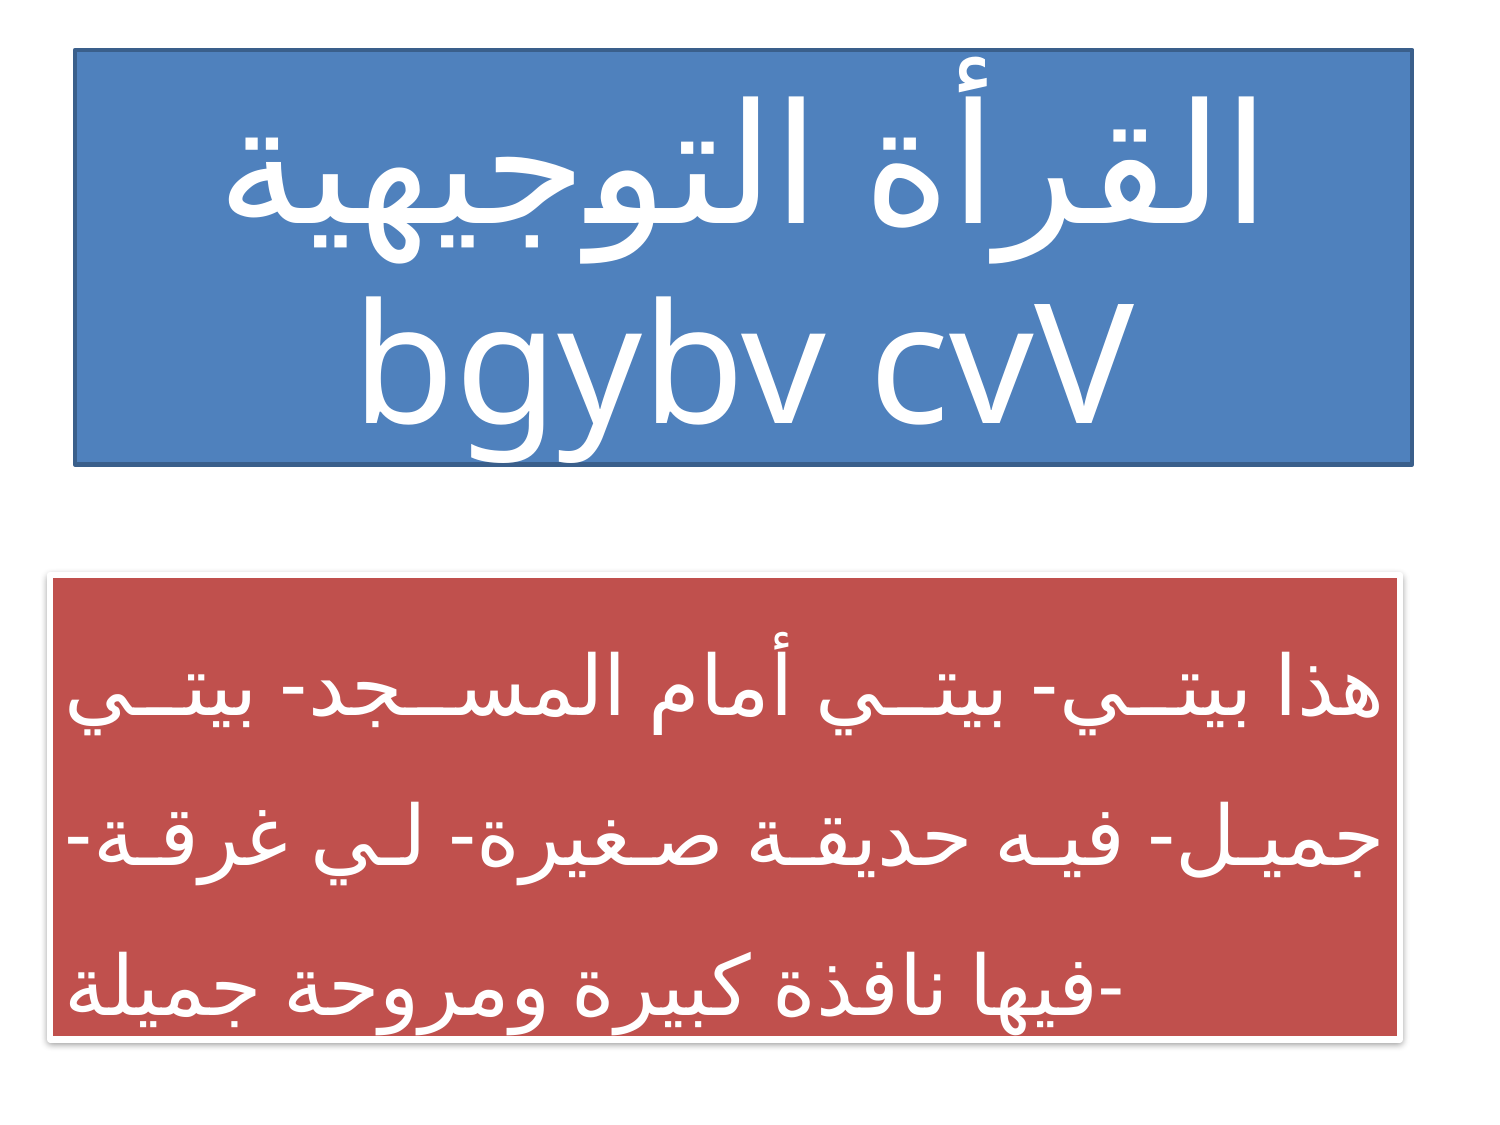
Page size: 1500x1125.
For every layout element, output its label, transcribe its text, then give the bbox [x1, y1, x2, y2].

text_box هذا بيتي- بيتي أمام المسجد- بيتي جميل- فيه حديقة صغيرة- لي غرقة- فيها نافذة كبيرة ومروحة جميلة- [47, 572, 1403, 1043]
text_box القرأة التوجيهية bgybv cvV [73, 48, 1414, 467]
